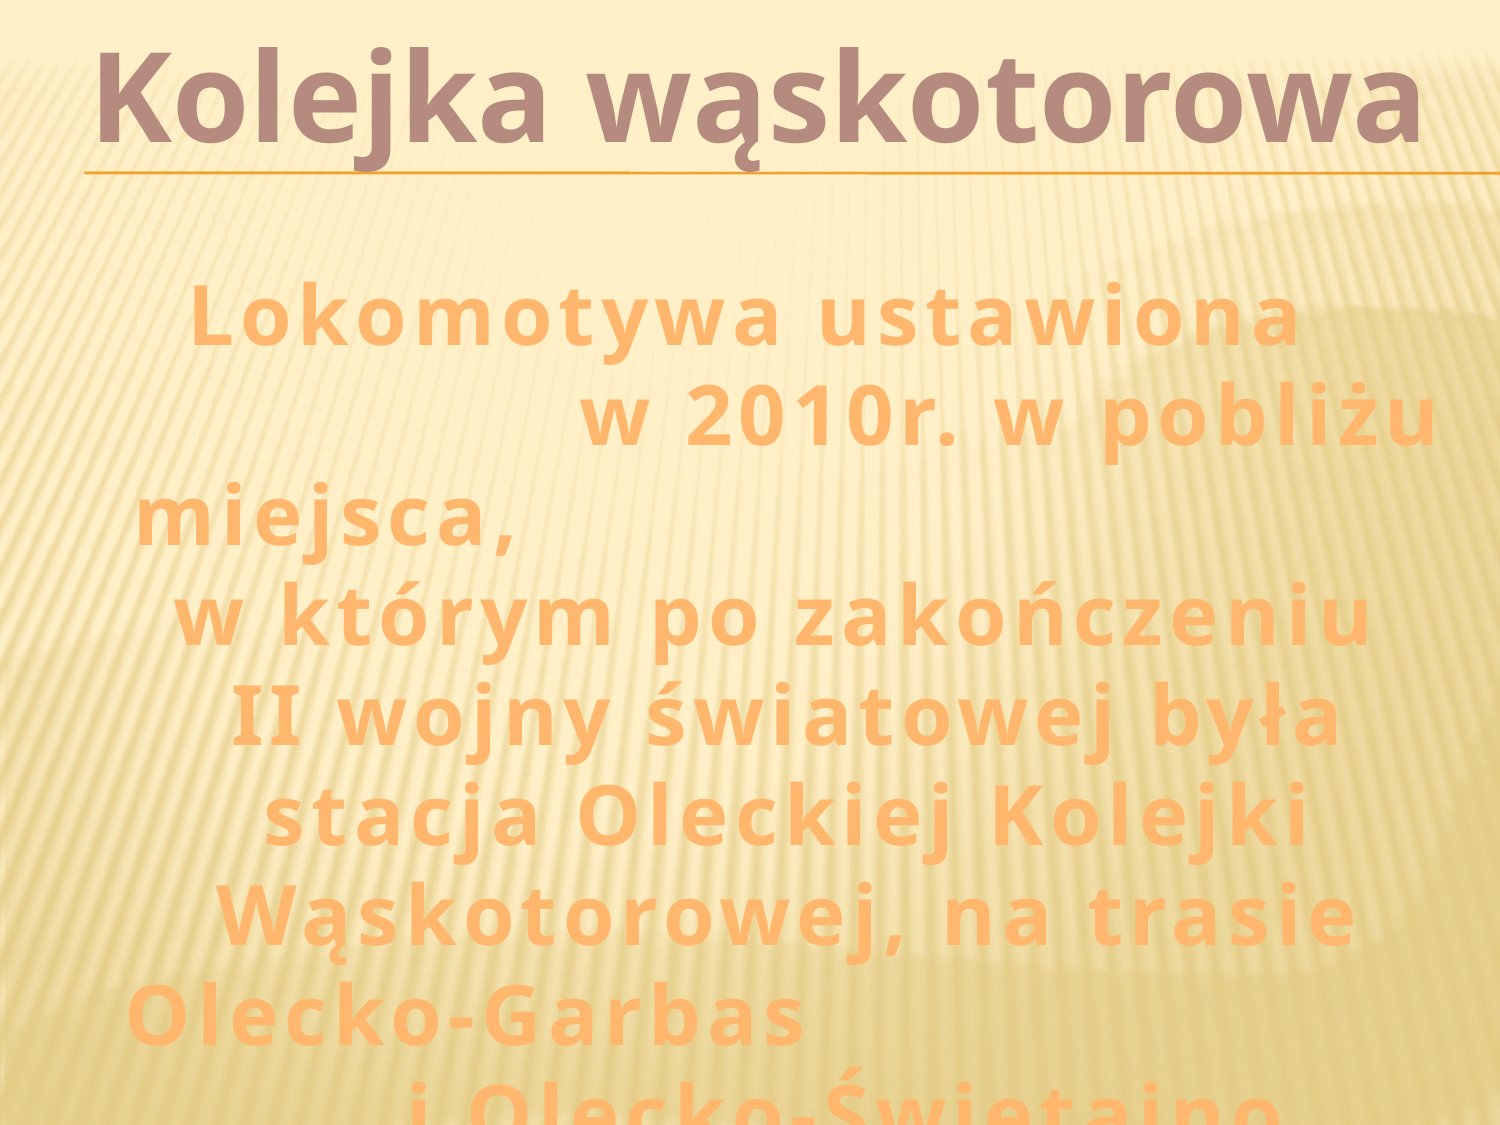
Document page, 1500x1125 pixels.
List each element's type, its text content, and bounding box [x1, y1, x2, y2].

list Lokomotywa ustawiona w 2010r. w pobliżu miejsca, w którym po zakończeniu II wojny światowej była stacja Oleckiej Kolejki Wąskotorowej, na trasie Olecko-Garbas i Olecko-Świętajno. [49, 254, 1476, 998]
title Kolejka wąskotorowa [46, 23, 1472, 161]
